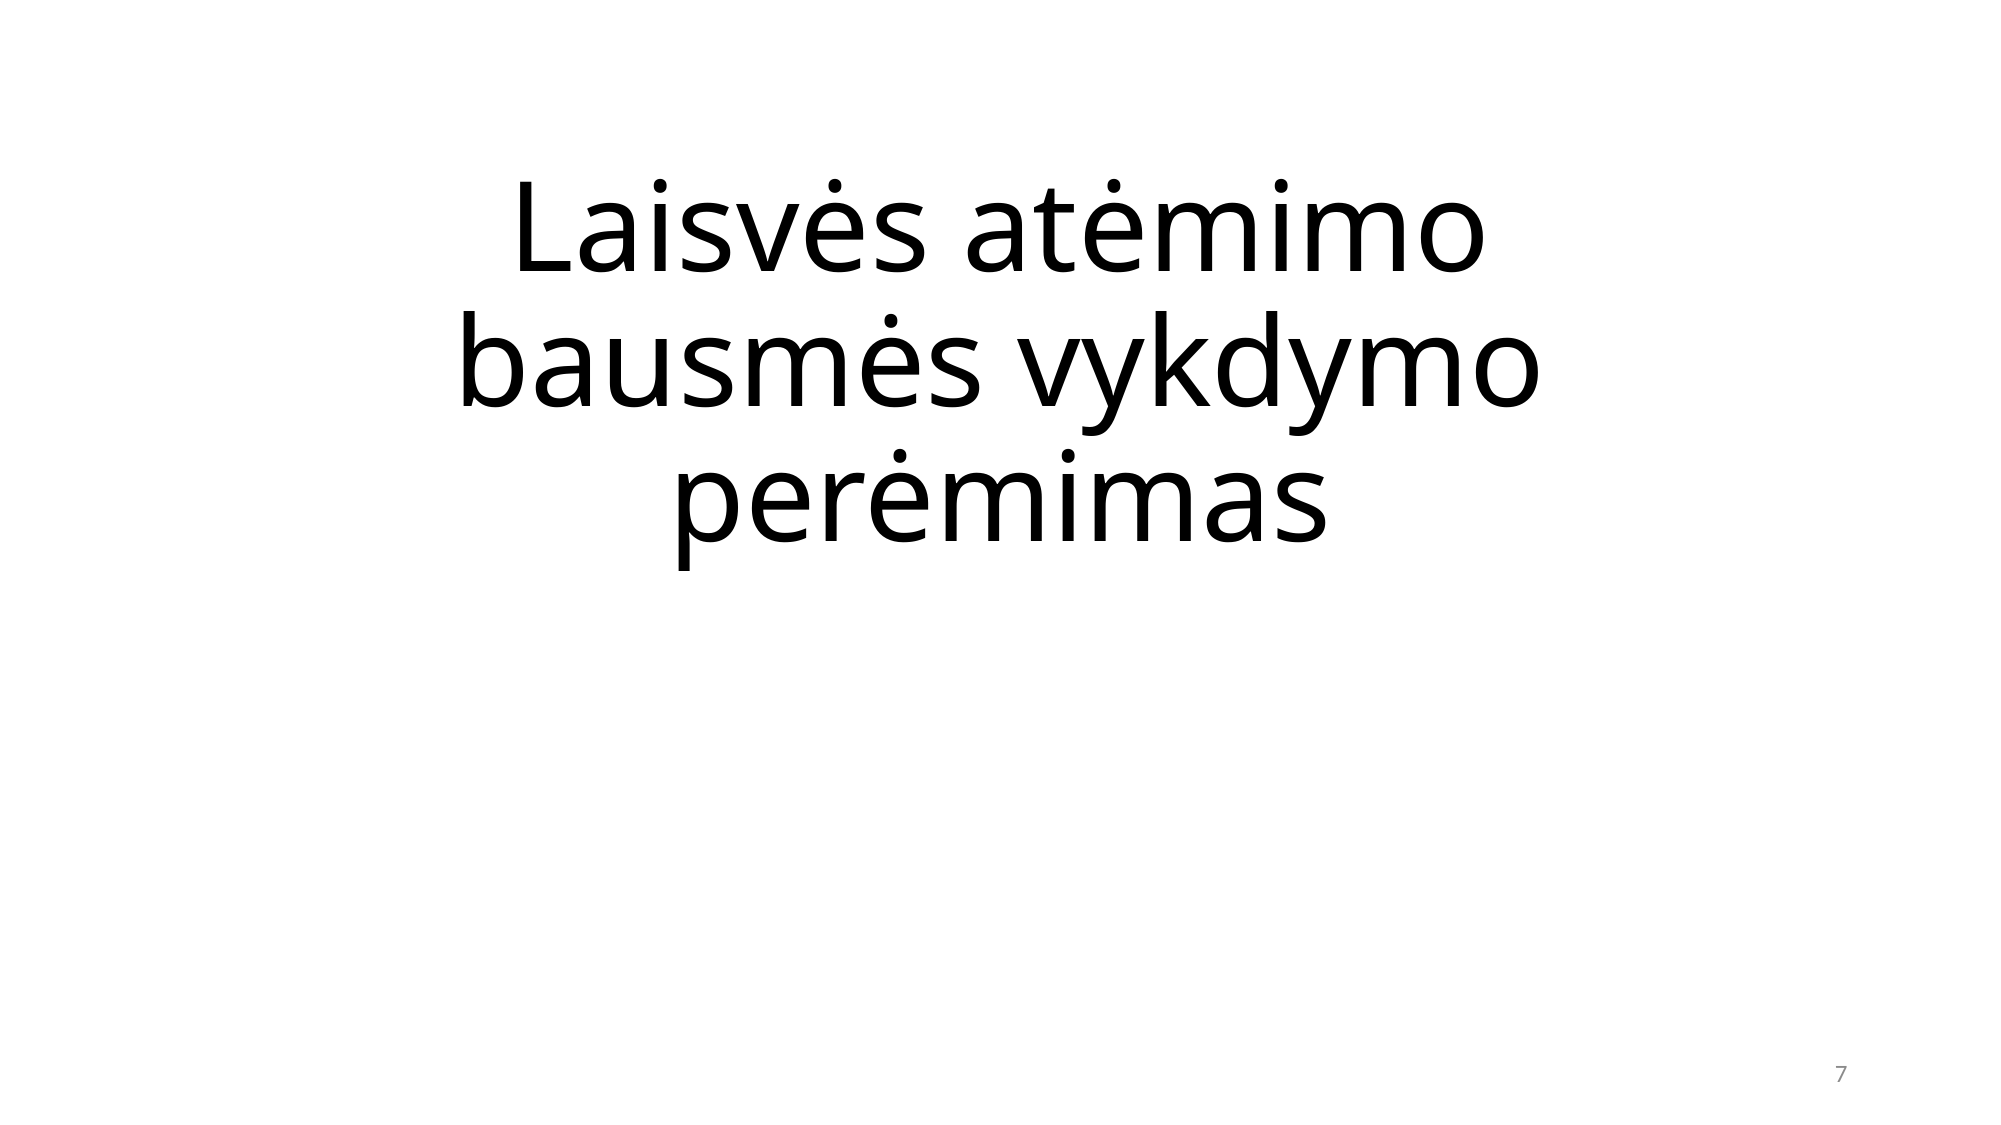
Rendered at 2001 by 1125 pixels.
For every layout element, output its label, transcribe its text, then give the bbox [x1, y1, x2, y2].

title Laisvės atėmimo bausmės vykdymo perėmimas [249, 184, 1750, 576]
slide_number 7 [1412, 1042, 1863, 1103]
